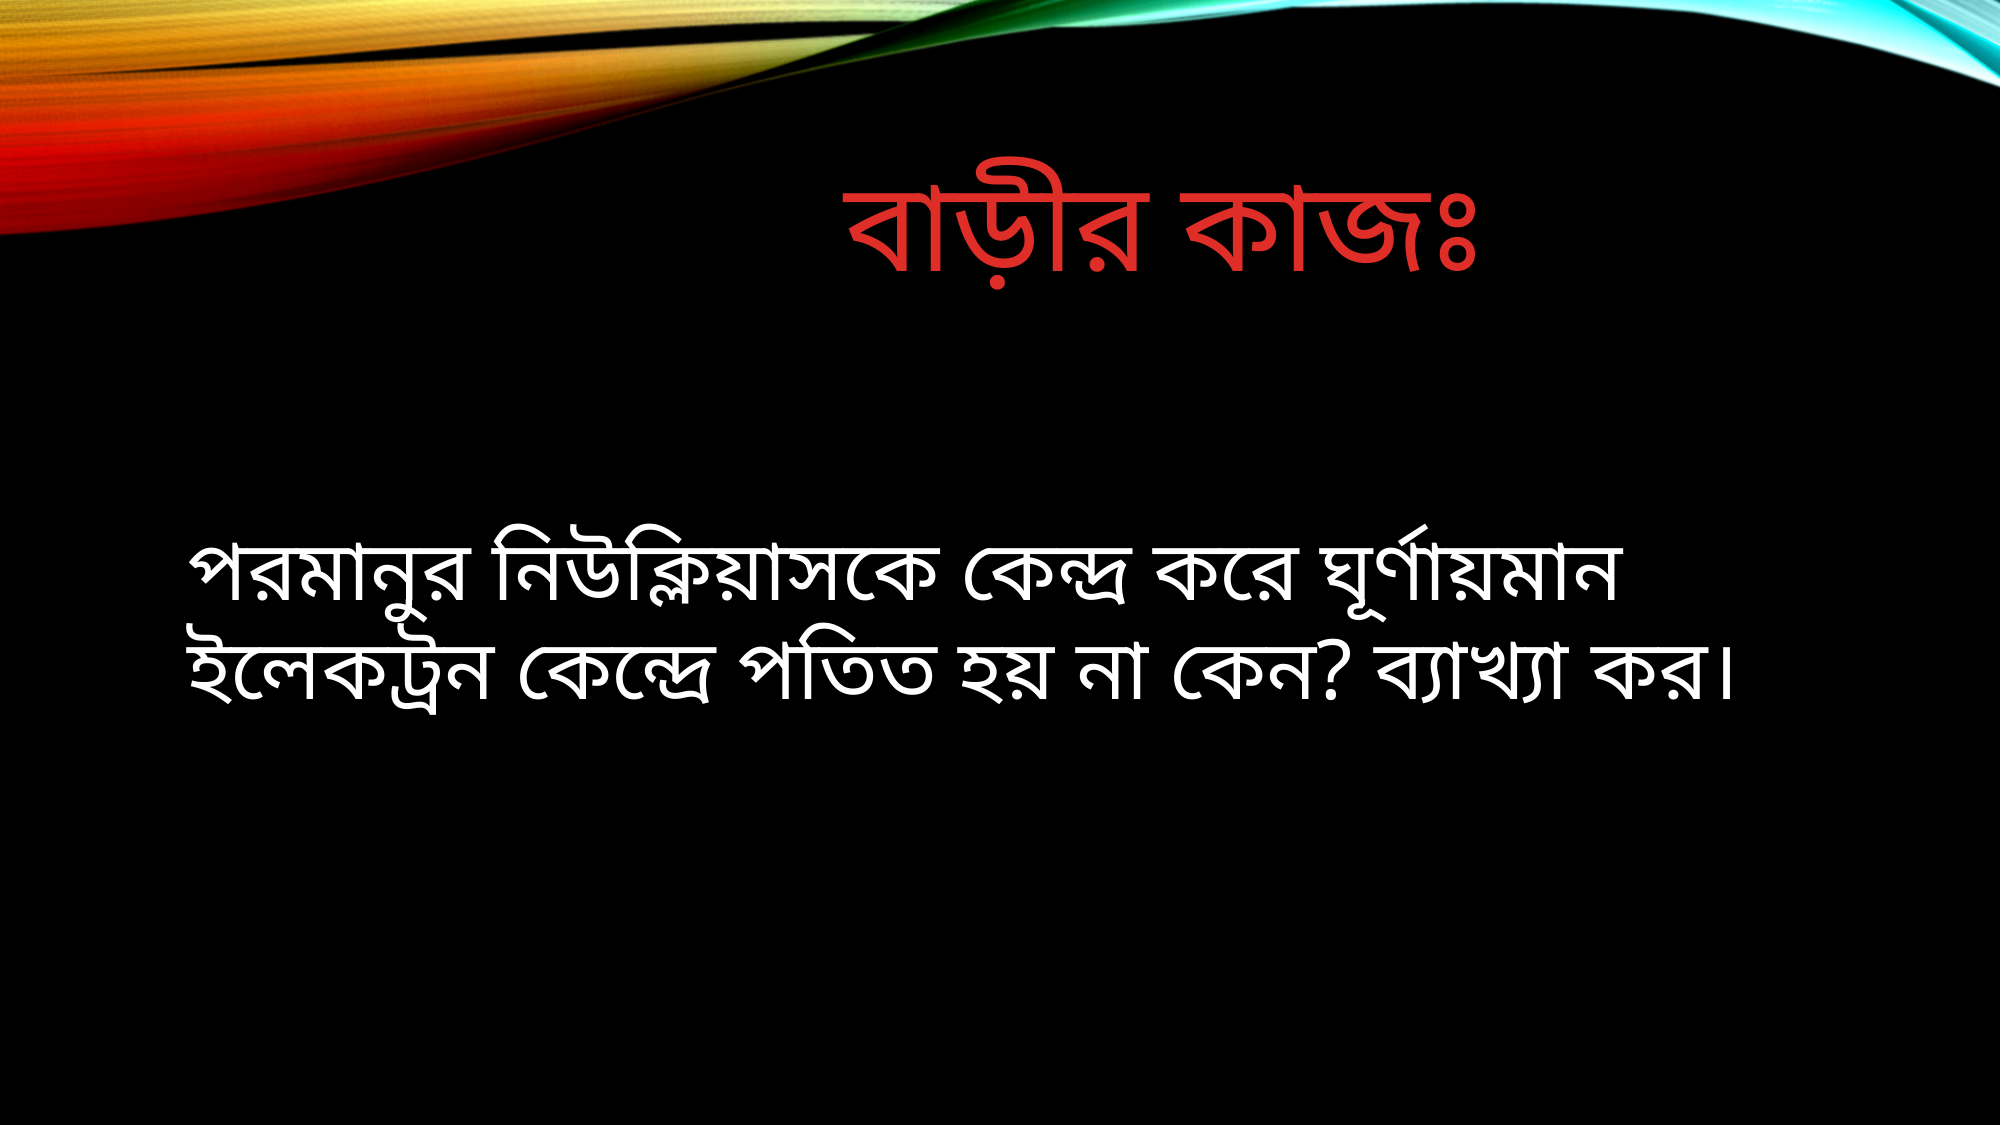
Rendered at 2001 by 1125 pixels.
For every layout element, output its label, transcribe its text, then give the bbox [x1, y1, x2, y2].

picture [0, 0, 2000, 237]
title বাড়ীর কাজঃ [474, 125, 1888, 338]
text_box পরমানুর নিউক্লিয়াসকে কেন্দ্র করে ঘূর্ণায়মান ইলেকট্রন কেন্দ্রে পতিত হয় না কেন? ব্যাখ্যা কর। [172, 509, 1817, 725]
